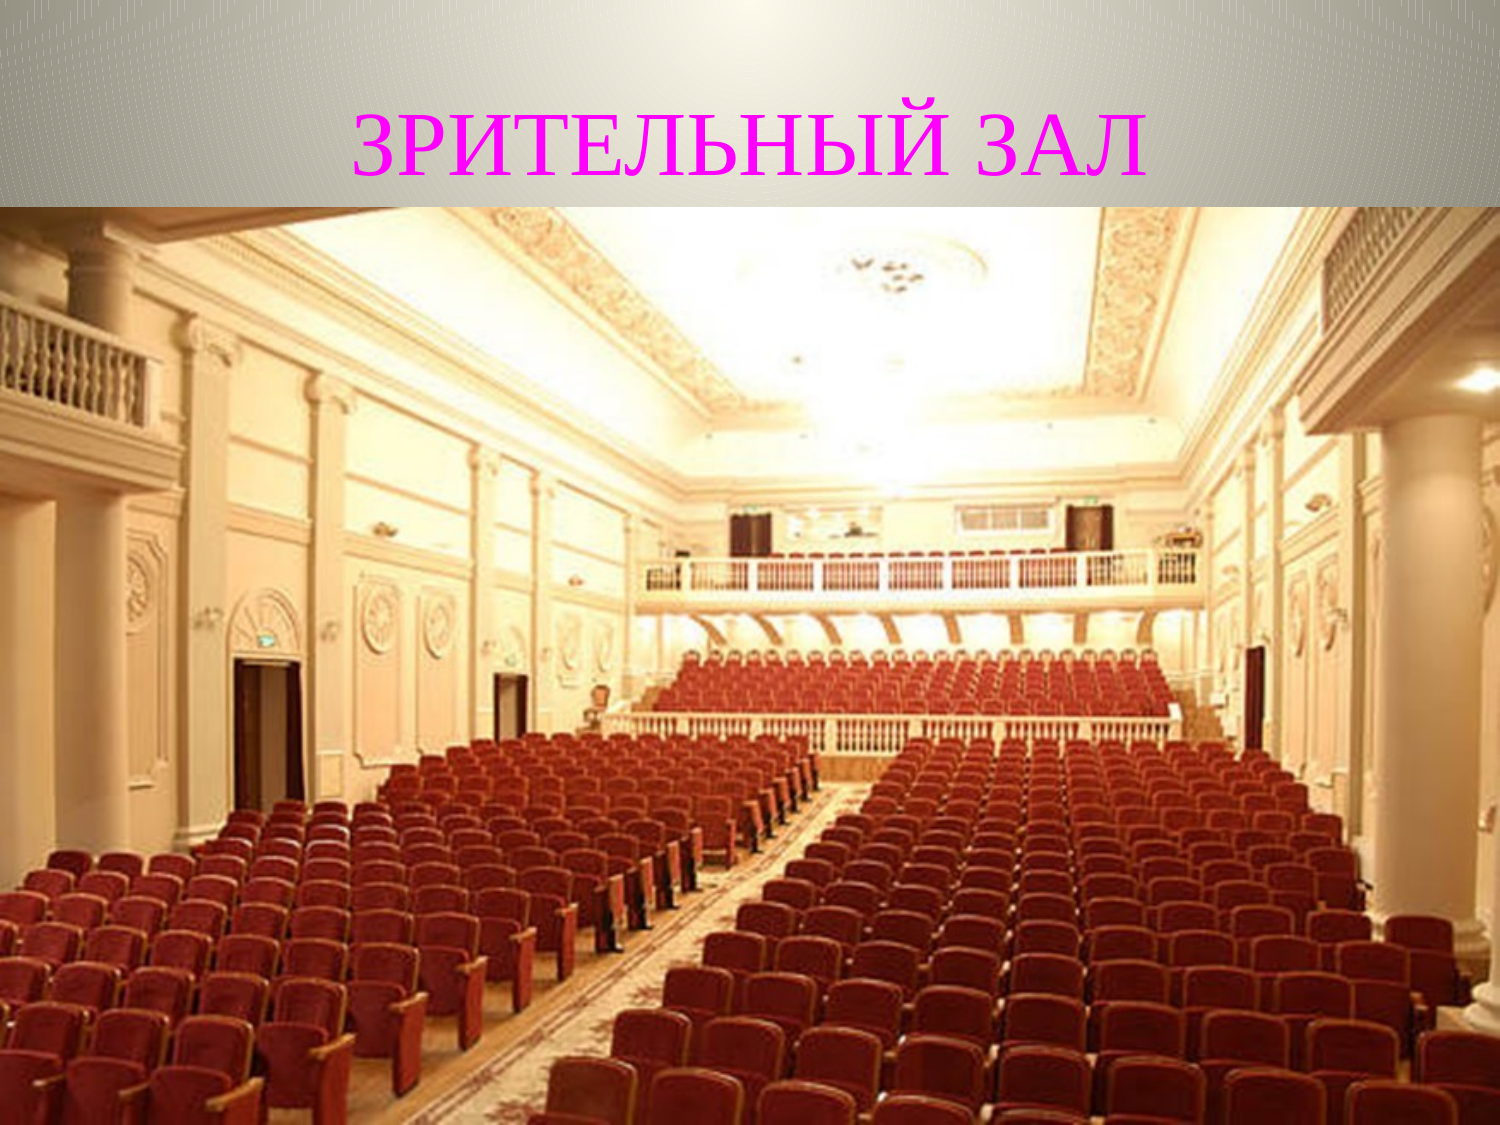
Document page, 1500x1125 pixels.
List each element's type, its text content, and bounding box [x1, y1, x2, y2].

title ЗРИТЕЛЬНЫЙ ЗАЛ [75, 45, 1425, 205]
picture [0, 206, 1500, 1125]
